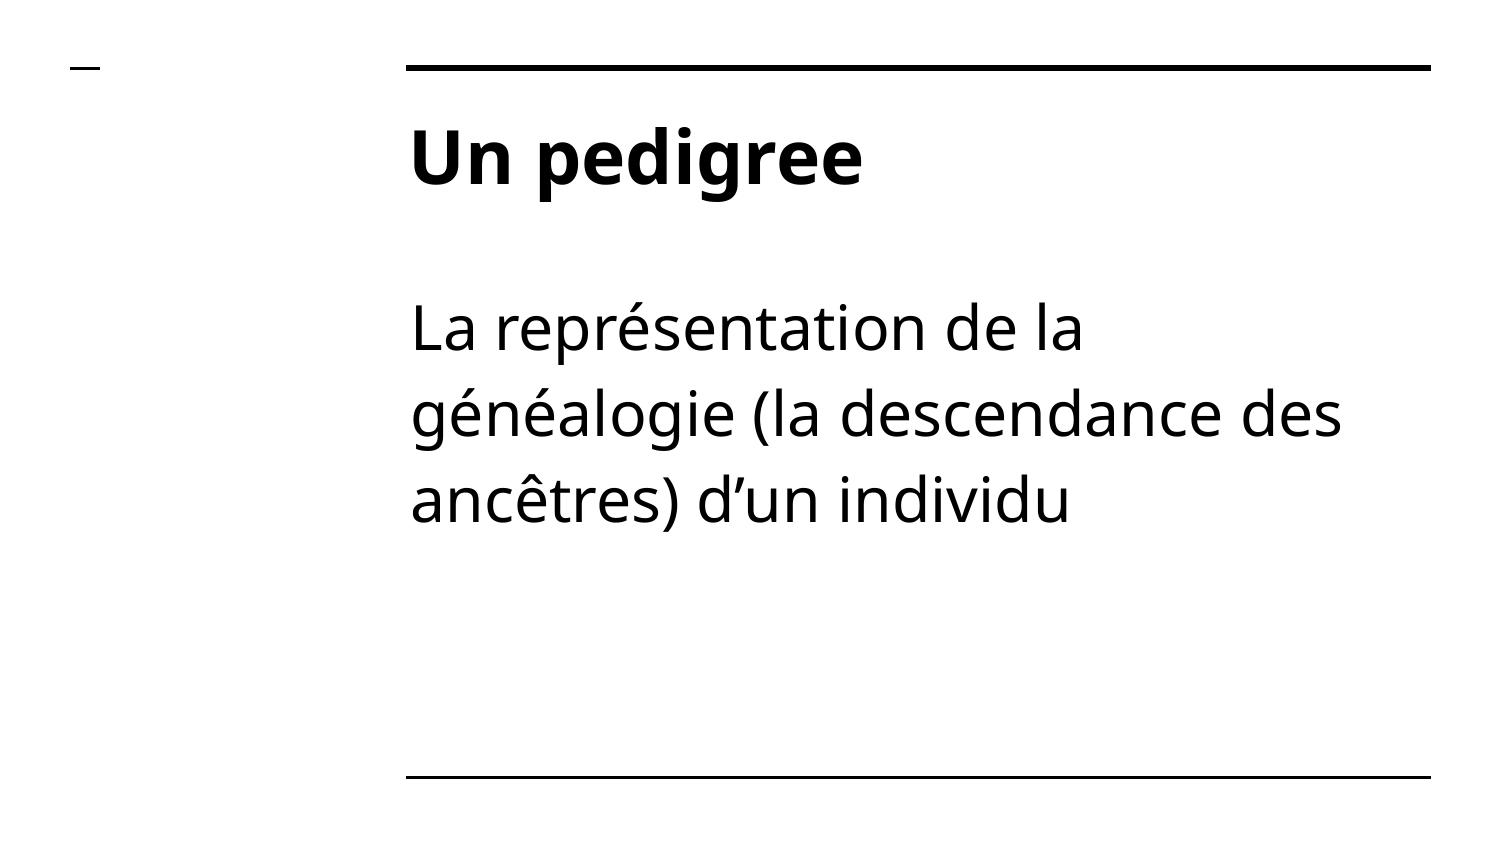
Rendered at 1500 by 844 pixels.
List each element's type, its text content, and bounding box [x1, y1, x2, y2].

title Un pedigree [393, 94, 1431, 199]
list La représentation de la généalogie (la descendance des ancêtres) d’un individu [395, 261, 1433, 755]
